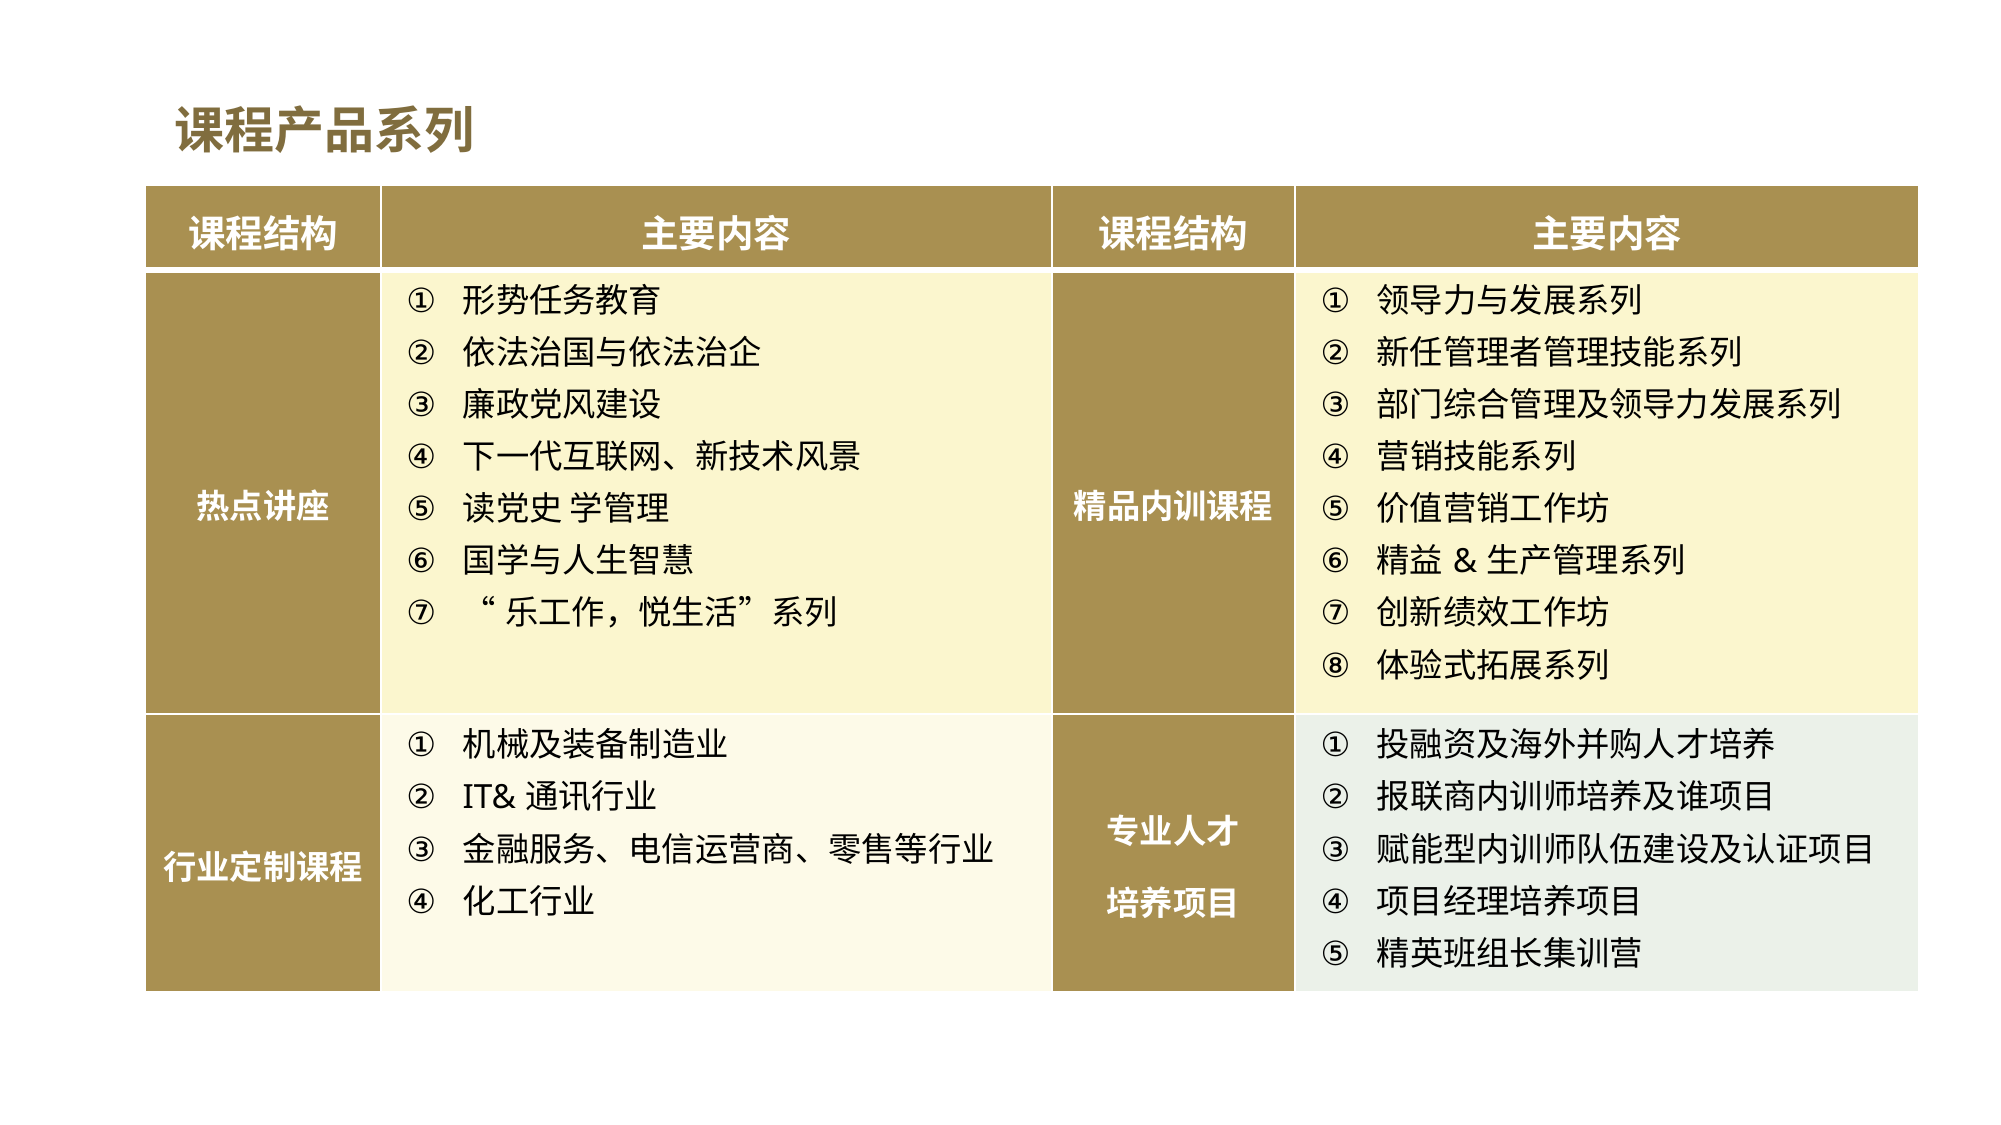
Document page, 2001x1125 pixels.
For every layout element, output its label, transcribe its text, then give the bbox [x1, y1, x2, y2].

table_cell 形势任务教育 依法治国与依法治企 廉政党风建设 下一代互联网、新技术风景 读党史 学管理 国学与人生智慧 “乐工作，悦生活”系列 [382, 273, 1051, 713]
table_header 课程结构 [1053, 186, 1294, 267]
table_cell 热点讲座 [146, 273, 380, 713]
table_cell 机械及装备制造业 IT&通讯行业 金融服务、电信运营商、零售等行业 化工行业 [382, 715, 1051, 991]
table_cell 行业定制课程 [146, 715, 380, 991]
table_header 课程结构 [146, 186, 380, 267]
text_box 课程产品系列 [159, 91, 490, 167]
table_header 主要内容 [382, 186, 1051, 267]
table_header 主要内容 [1296, 186, 1918, 267]
table_cell 领导力与发展系列 新任管理者管理技能系列 部门综合管理及领导力发展系列 营销技能系列 价值营销工作坊 精益&生产管理系列 创新绩效工作坊 体验式拓展系列 [1296, 273, 1918, 713]
table_cell 专业人才 培养项目 [1053, 715, 1294, 991]
table_cell 精品内训课程 [1053, 273, 1294, 713]
table_cell 投融资及海外并购人才培养 报联商内训师培养及谁项目 赋能型内训师队伍建设及认证项目 项目经理培养项目 精英班组长集训营 [1296, 715, 1918, 991]
